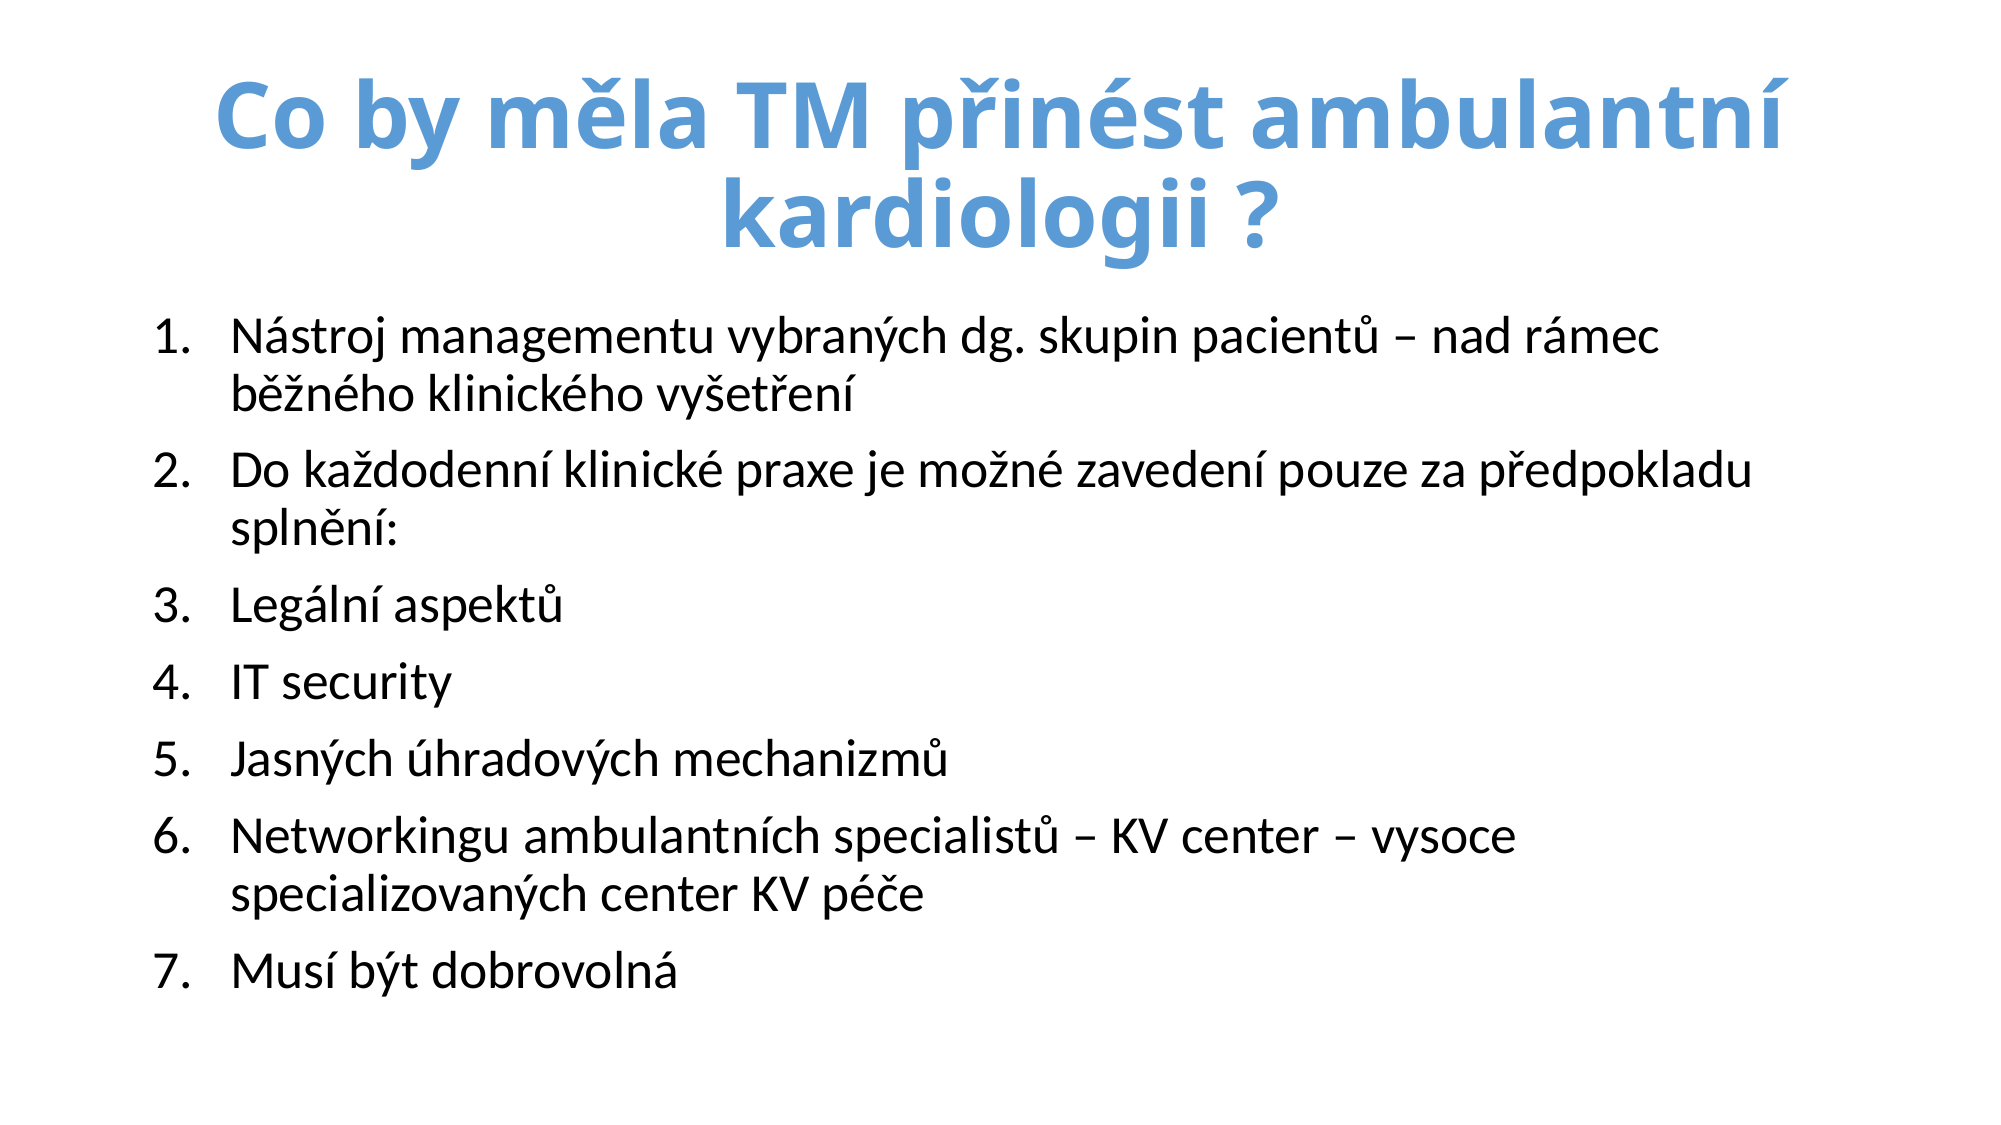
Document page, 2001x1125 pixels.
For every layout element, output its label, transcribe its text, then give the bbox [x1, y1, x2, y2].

title Co by měla TM přinést ambulantní kardiologii ? [0, 59, 2000, 278]
list Nástroj managementu vybraných dg. skupin pacientů – nad rámec běžného klinického vyšetření Do každodenní klinické praxe je možné zavedení pouze za předpokladu splnění: Legální aspektů IT security Jasných úhradových mechanizmů Networkingu ambulantních specialistů – KV center – vysoce specializovaných center KV péče Musí být dobrovolná [137, 299, 1863, 1014]
